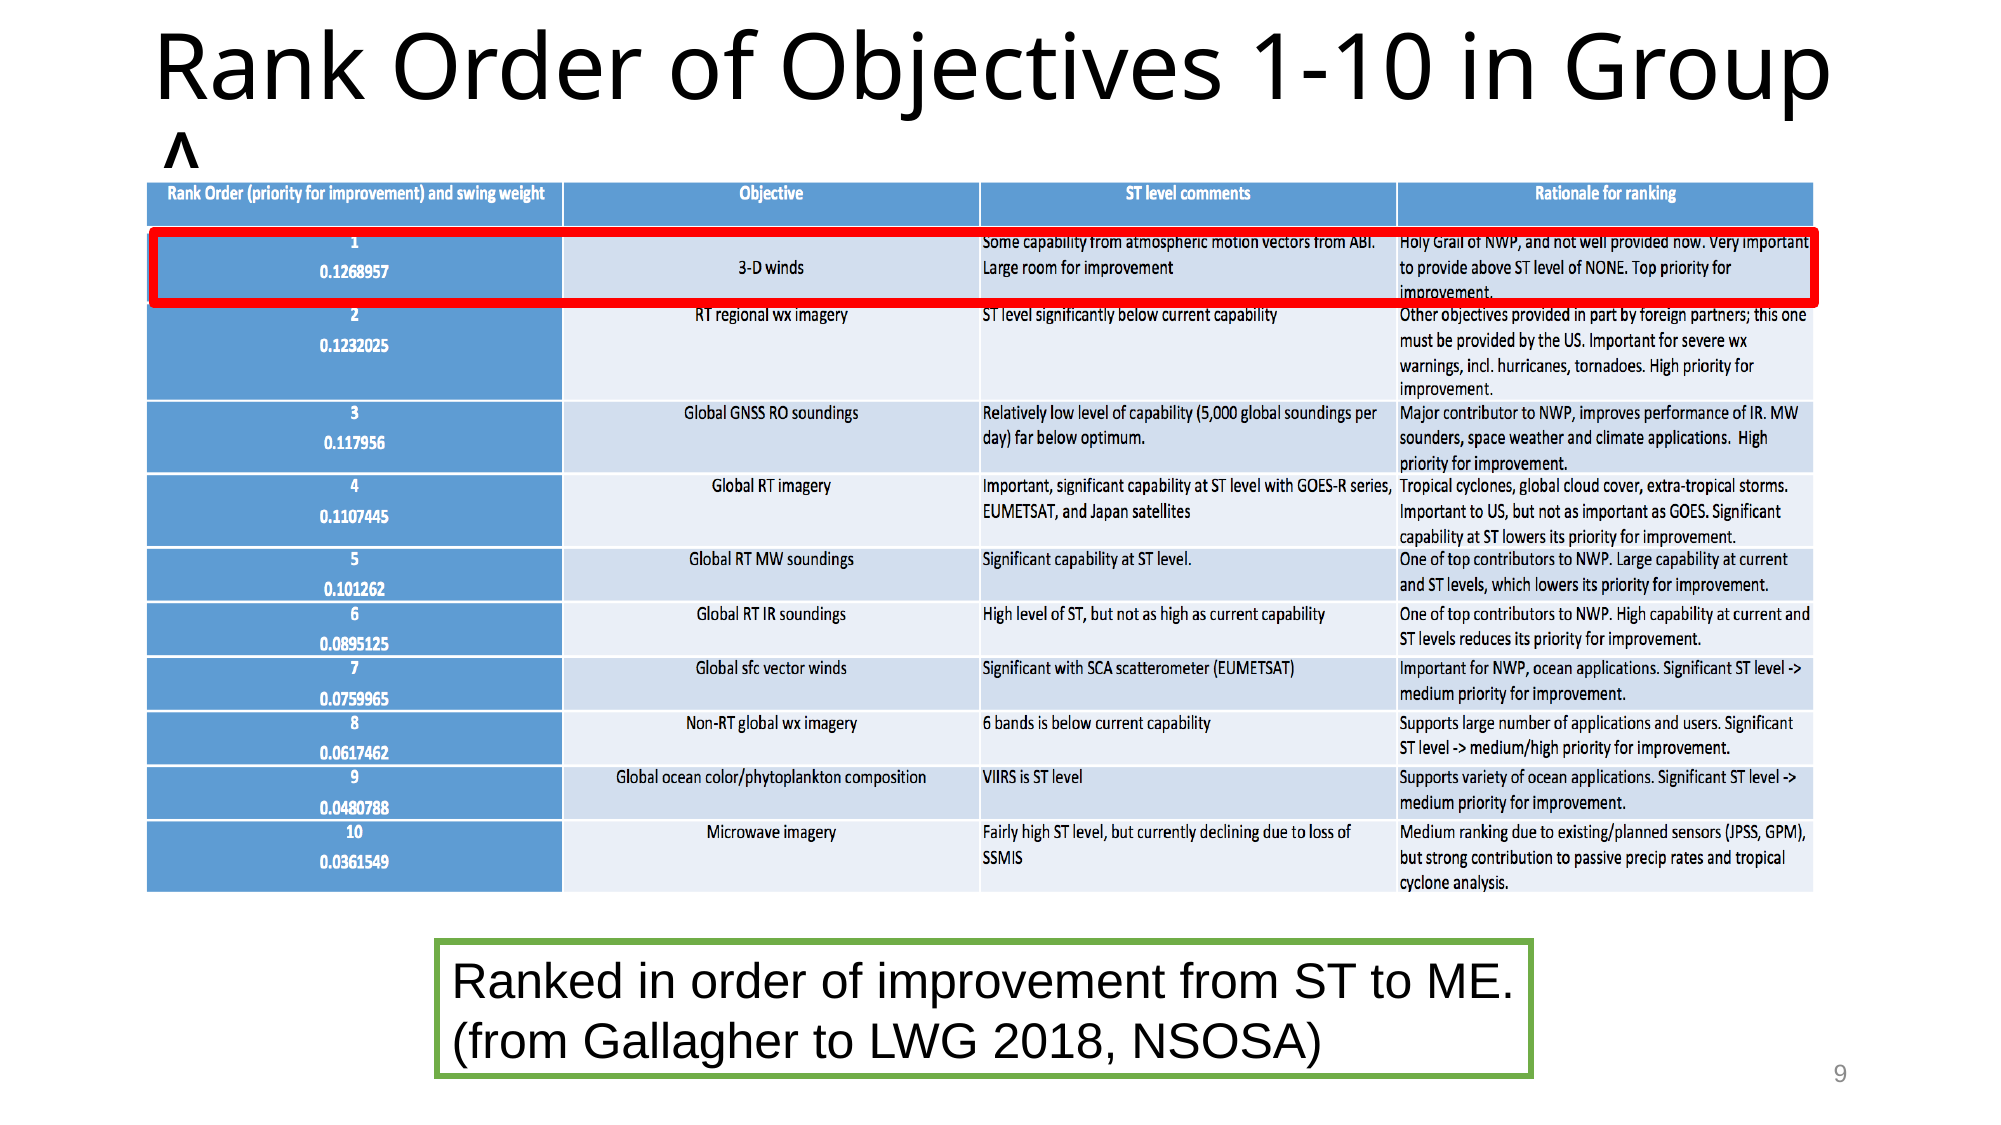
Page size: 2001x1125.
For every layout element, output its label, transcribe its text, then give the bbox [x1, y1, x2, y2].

title Rank Order of Objectives 1-10 in Group A [137, 11, 1863, 229]
slide_number 9 [1412, 1042, 1863, 1103]
picture [137, 168, 1847, 923]
text_box Ranked in order of improvement from ST to ME. (from Gallagher to LWG 2018, NSOSA) [436, 940, 1532, 1077]
